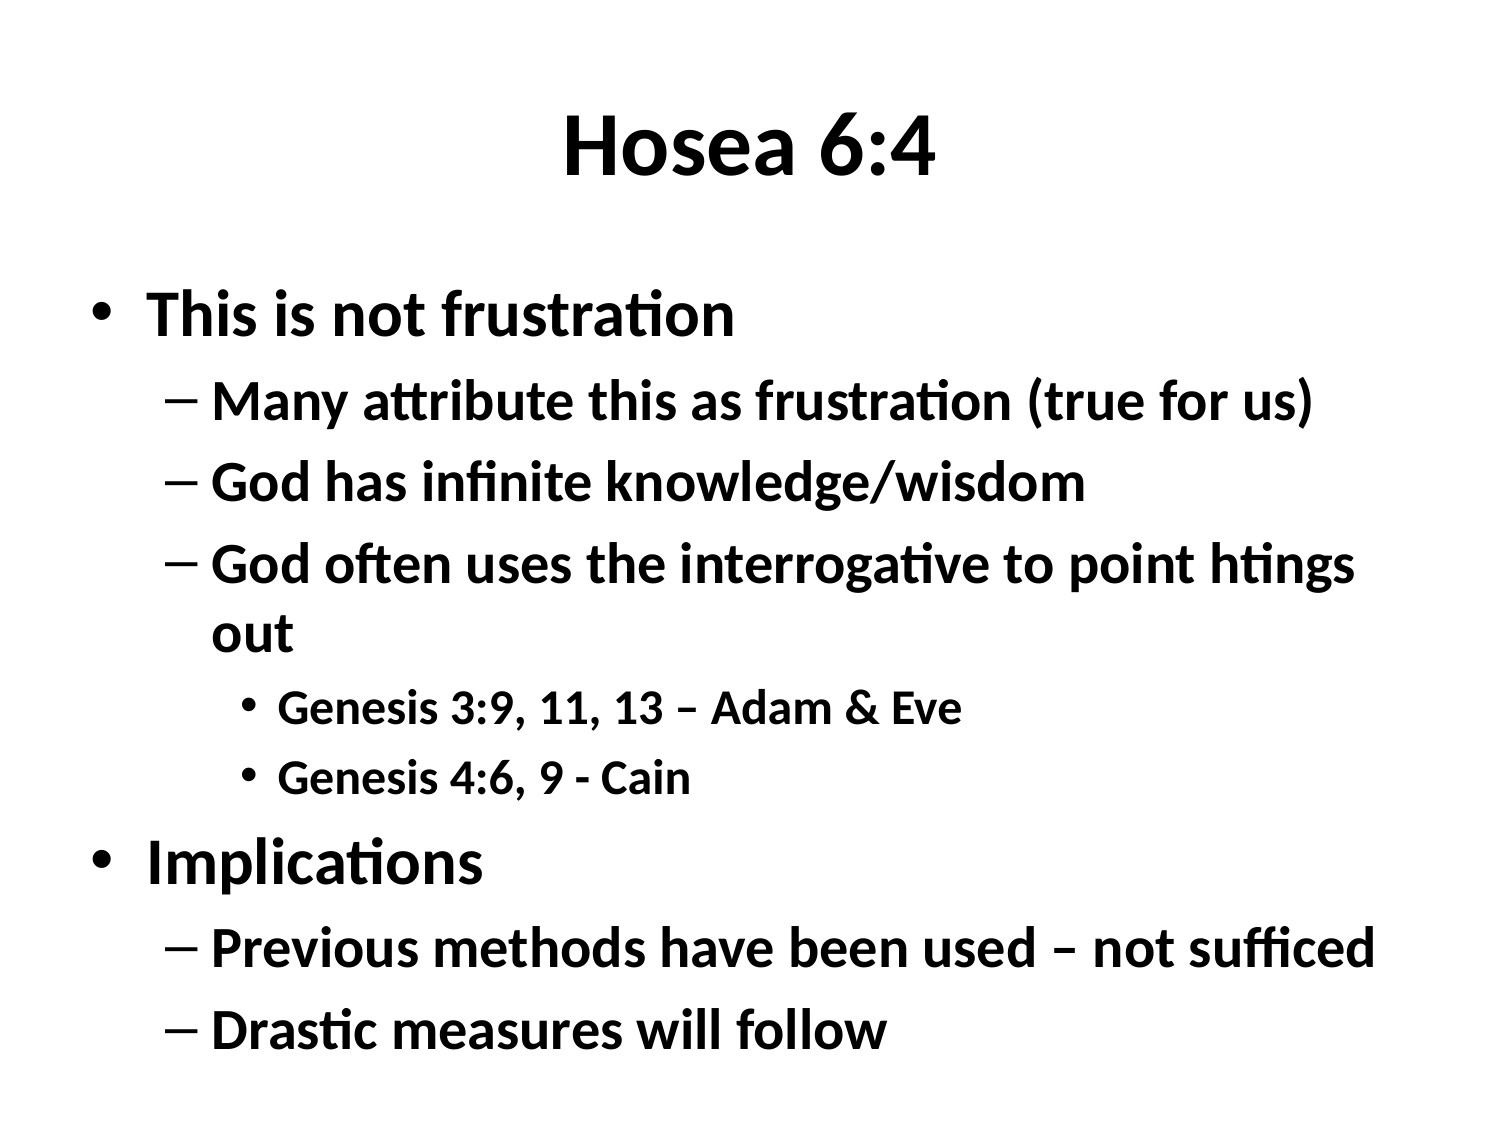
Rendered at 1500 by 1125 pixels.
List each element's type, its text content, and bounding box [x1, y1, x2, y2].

title Hosea 6:4 [75, 45, 1425, 233]
list This is not frustration Many attribute this as frustration (true for us) God has infinite knowledge/wisdom God often uses the interrogative to point htings out Genesis 3:9, 11, 13 – Adam & Eve Genesis 4:6, 9 - Cain Implications Previous methods have been used – not sufficed Drastic measures will follow [75, 262, 1425, 1125]
